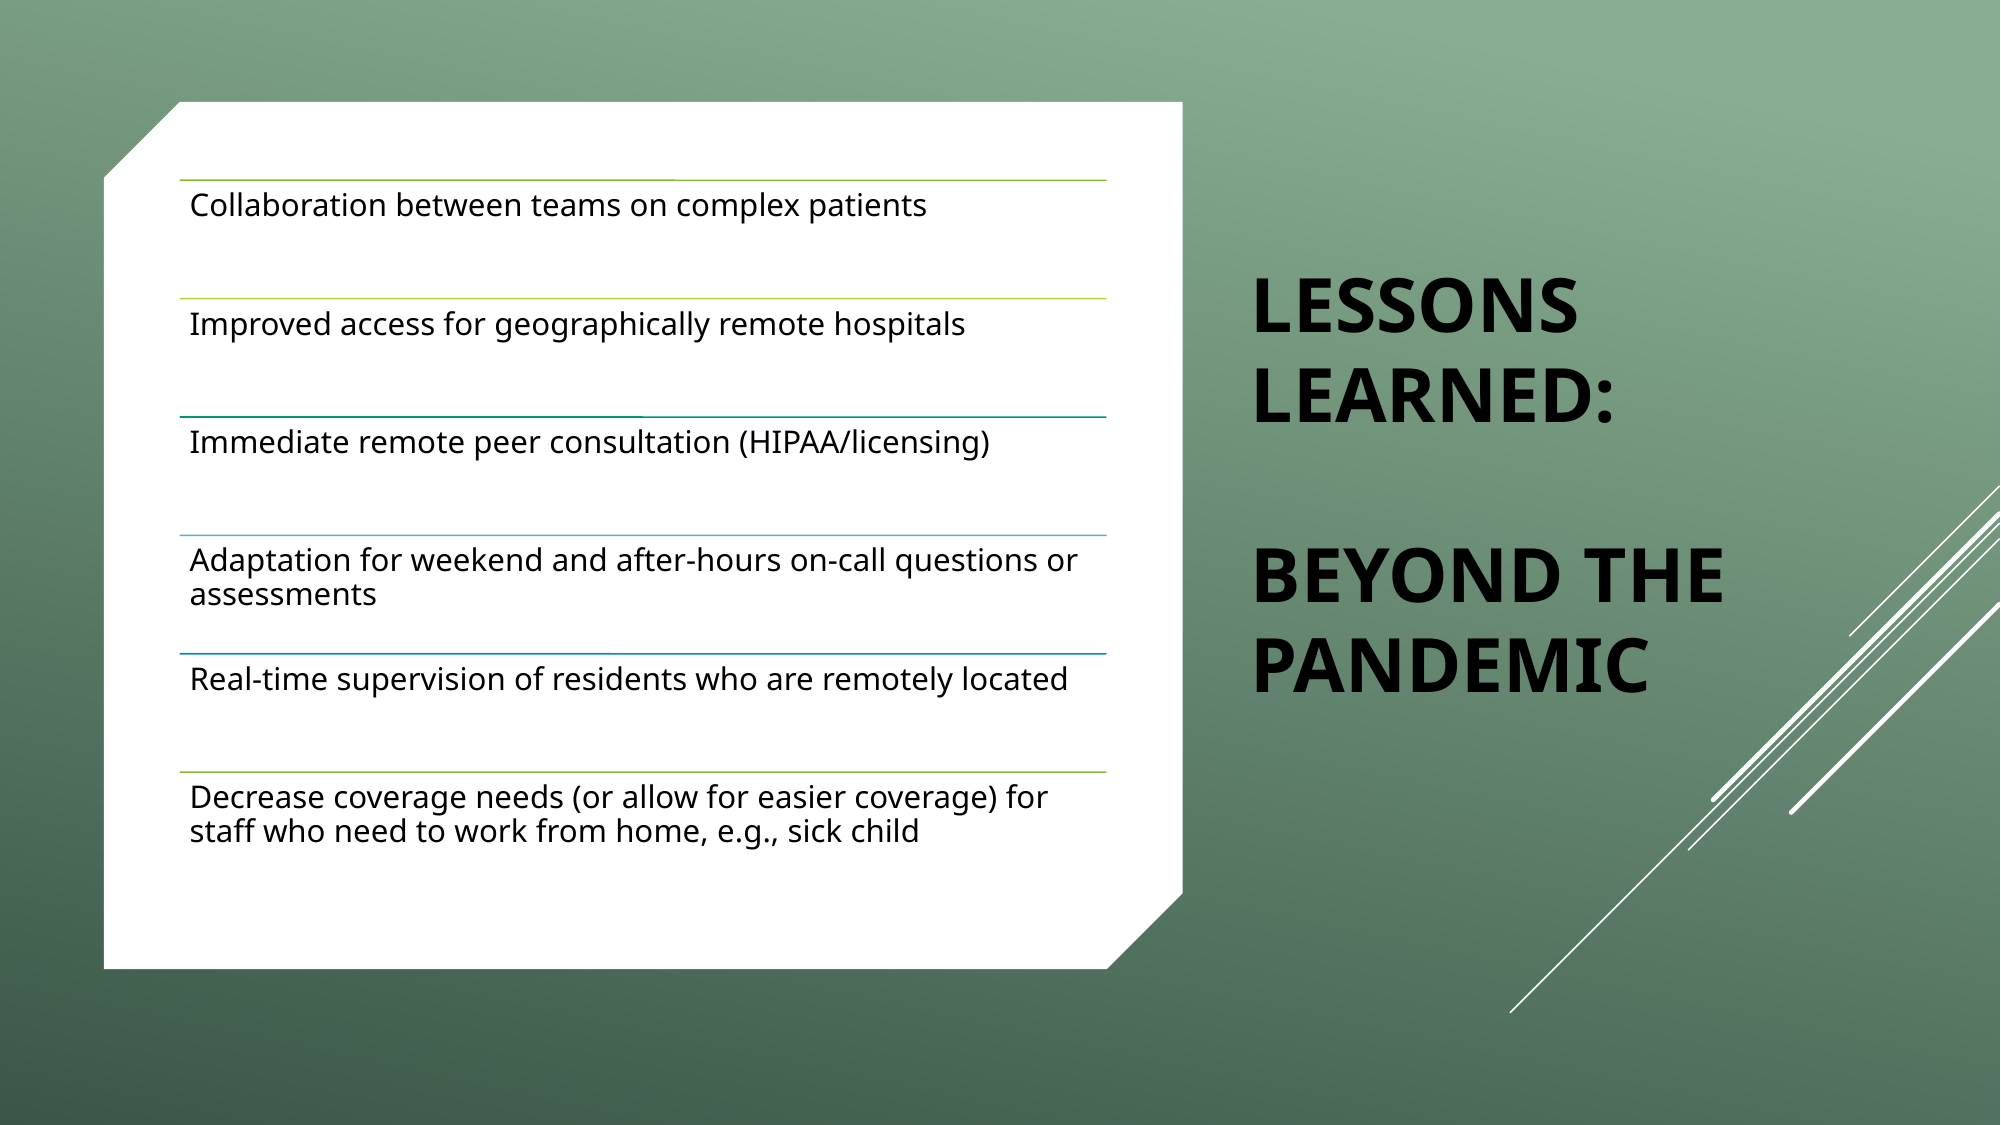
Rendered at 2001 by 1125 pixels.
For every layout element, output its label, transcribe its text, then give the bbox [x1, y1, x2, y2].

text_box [179, 179, 1107, 892]
text_box [102, 100, 1184, 971]
text_box [0, 0, 2000, 1125]
title Lessons Learned: Beyond the pandemic [1235, 101, 1935, 716]
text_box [1510, 485, 2000, 1013]
